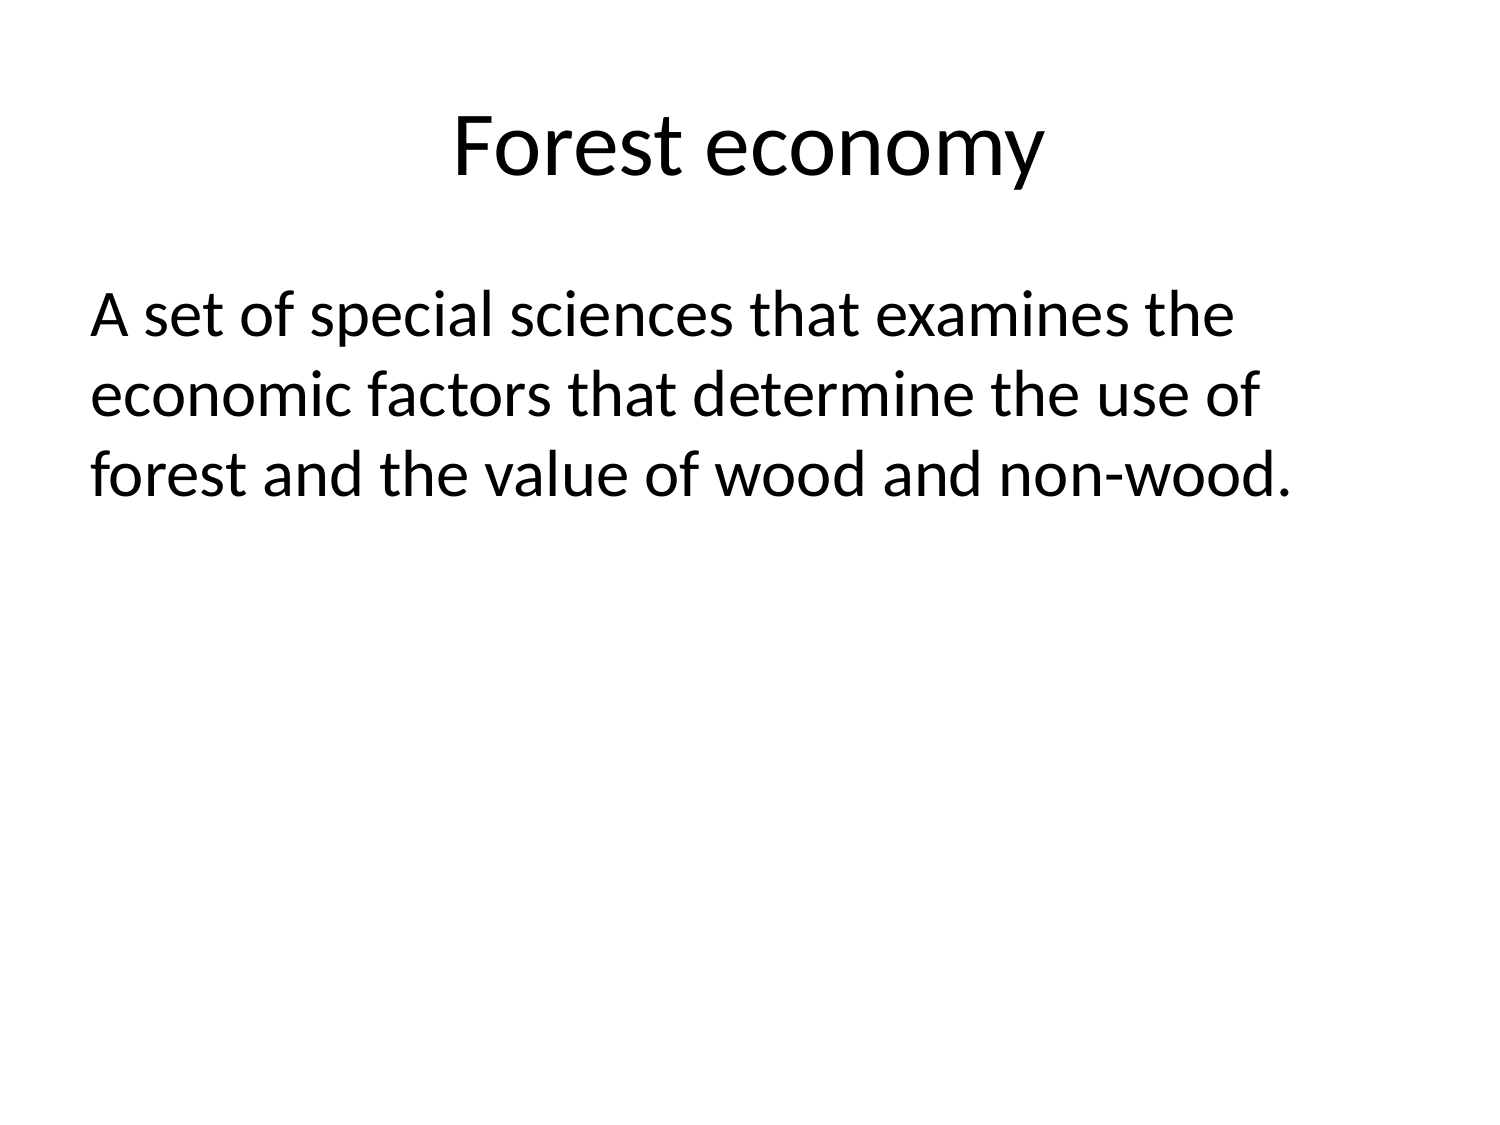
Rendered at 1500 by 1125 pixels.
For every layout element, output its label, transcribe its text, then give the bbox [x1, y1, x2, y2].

list A set of special sciences that examines the economic factors that determine the use of forest and the value of wood and non-wood. [75, 262, 1425, 1005]
title Forest economy [75, 45, 1425, 233]
